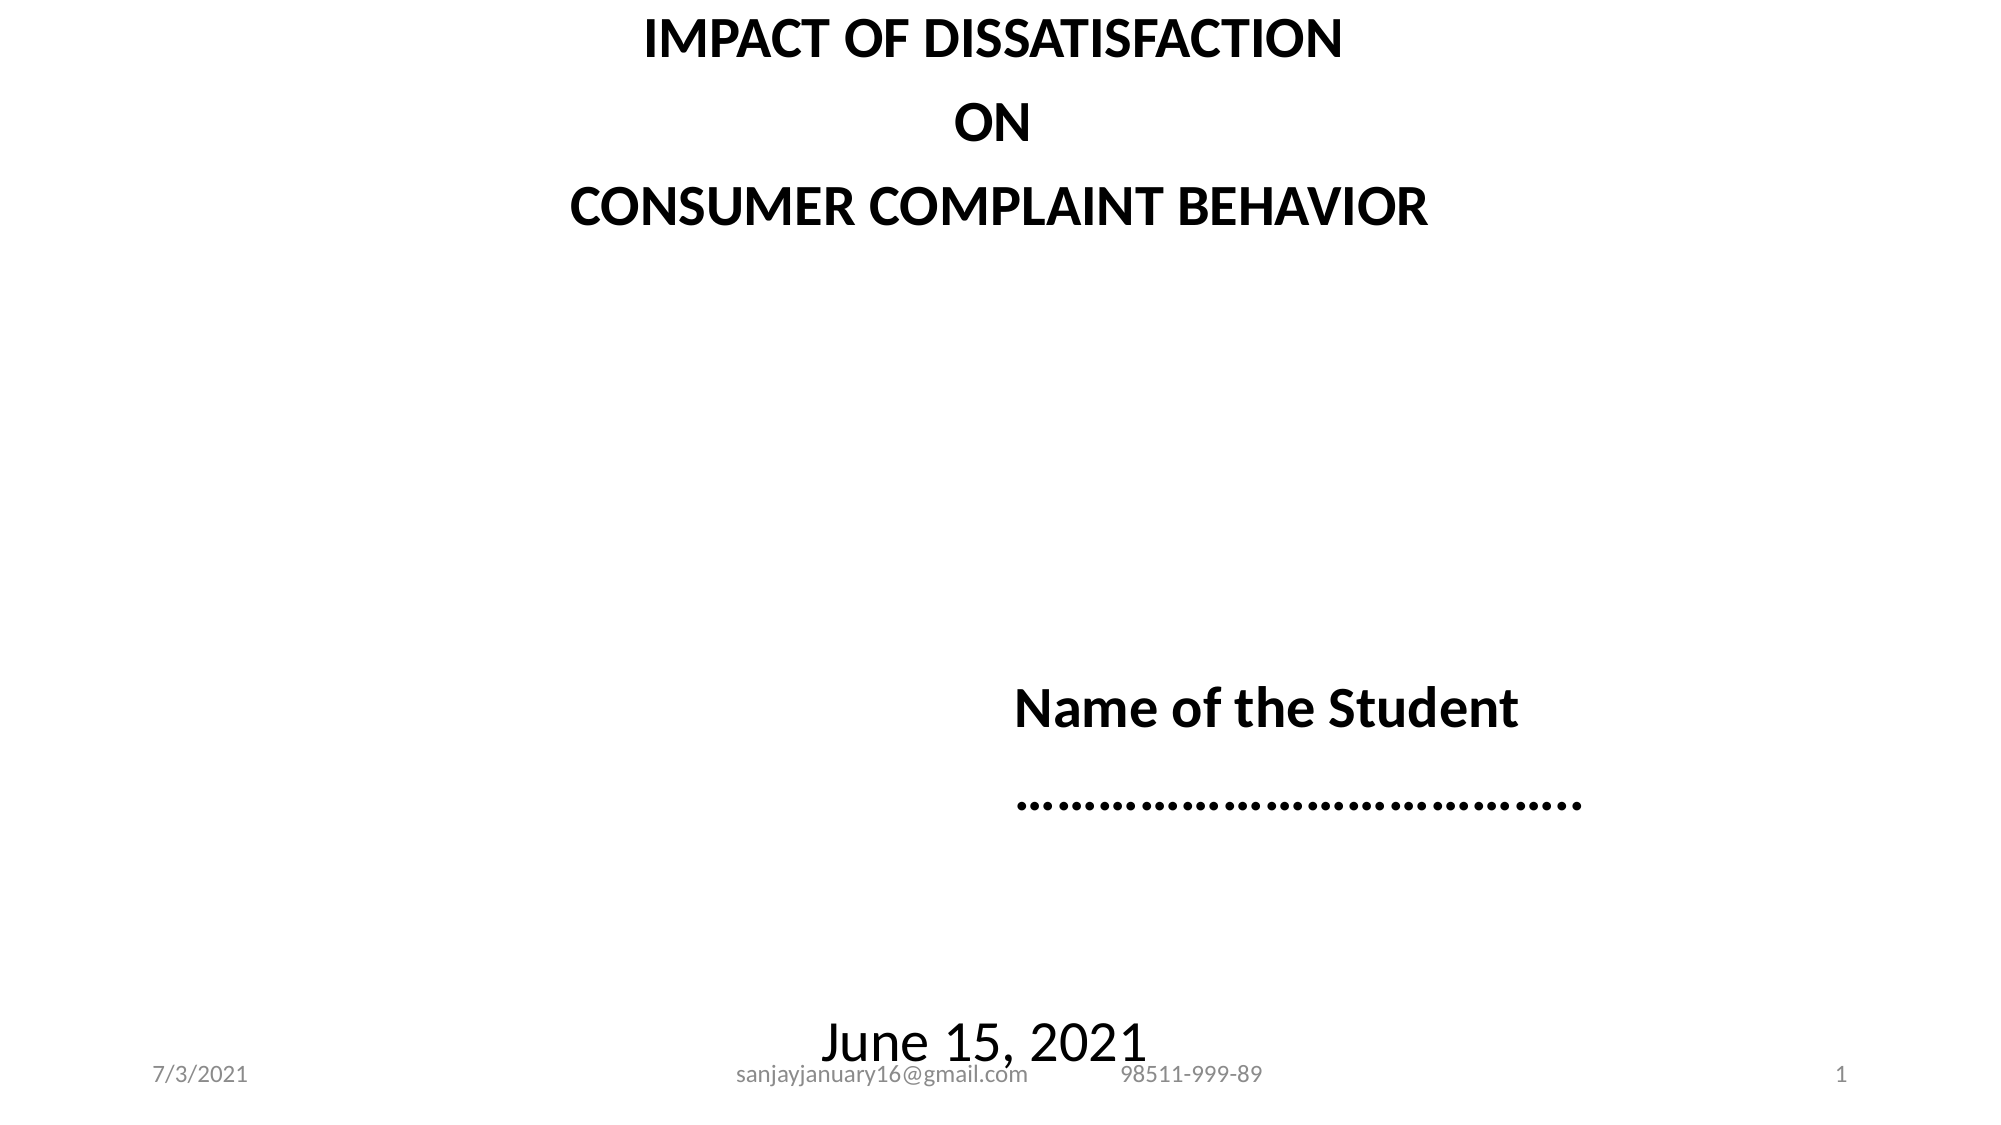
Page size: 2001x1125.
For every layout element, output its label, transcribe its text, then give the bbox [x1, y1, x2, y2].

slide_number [137, 1042, 588, 1103]
subtitle IMPACT OF DISSATISFACTION ON CONSUMER COMPLAINT BEHAVIOR Name of the Student ………………………………….. June 15, 2021 [249, 0, 1750, 1125]
slide_number 1 [1412, 1042, 1863, 1103]
footer sanjayjanuary16@gmail.com 98511-999-89 [662, 1042, 1338, 1103]
